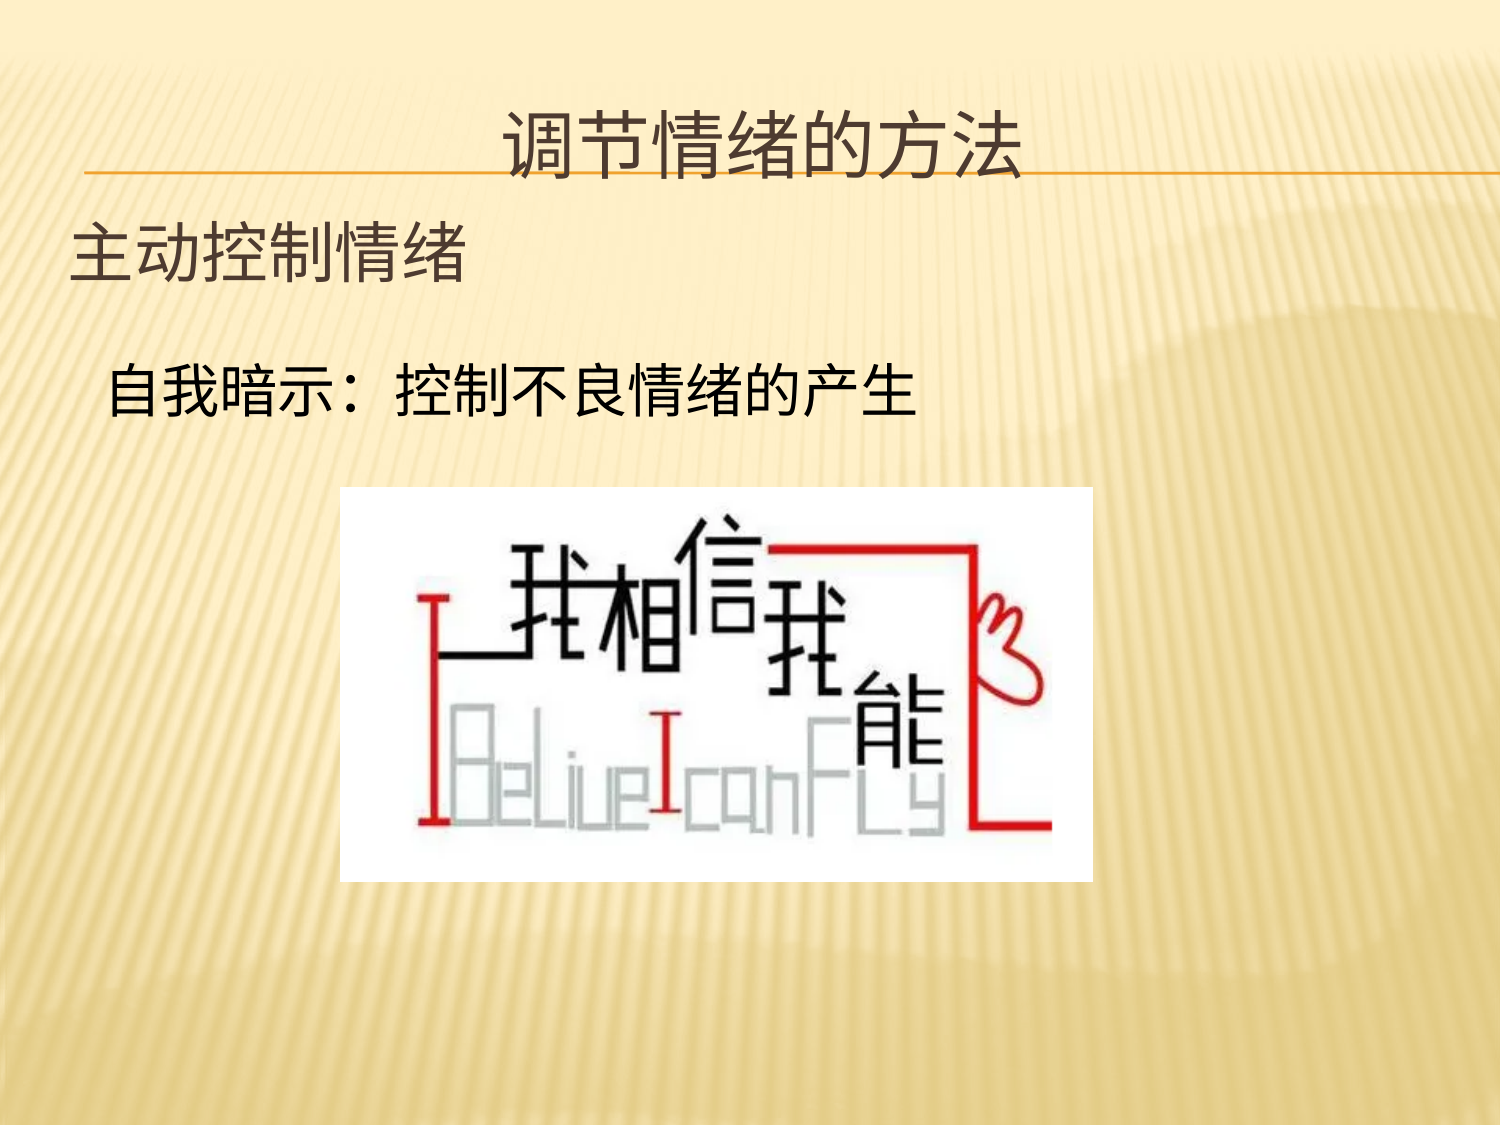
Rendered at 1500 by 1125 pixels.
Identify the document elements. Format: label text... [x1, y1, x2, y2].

text_box 自我暗示：控制不良情绪的产生 [88, 346, 951, 432]
title 调节情绪的方法 [50, 75, 1475, 213]
picture [340, 487, 1093, 882]
list 主动控制情绪 [53, 203, 1479, 947]
